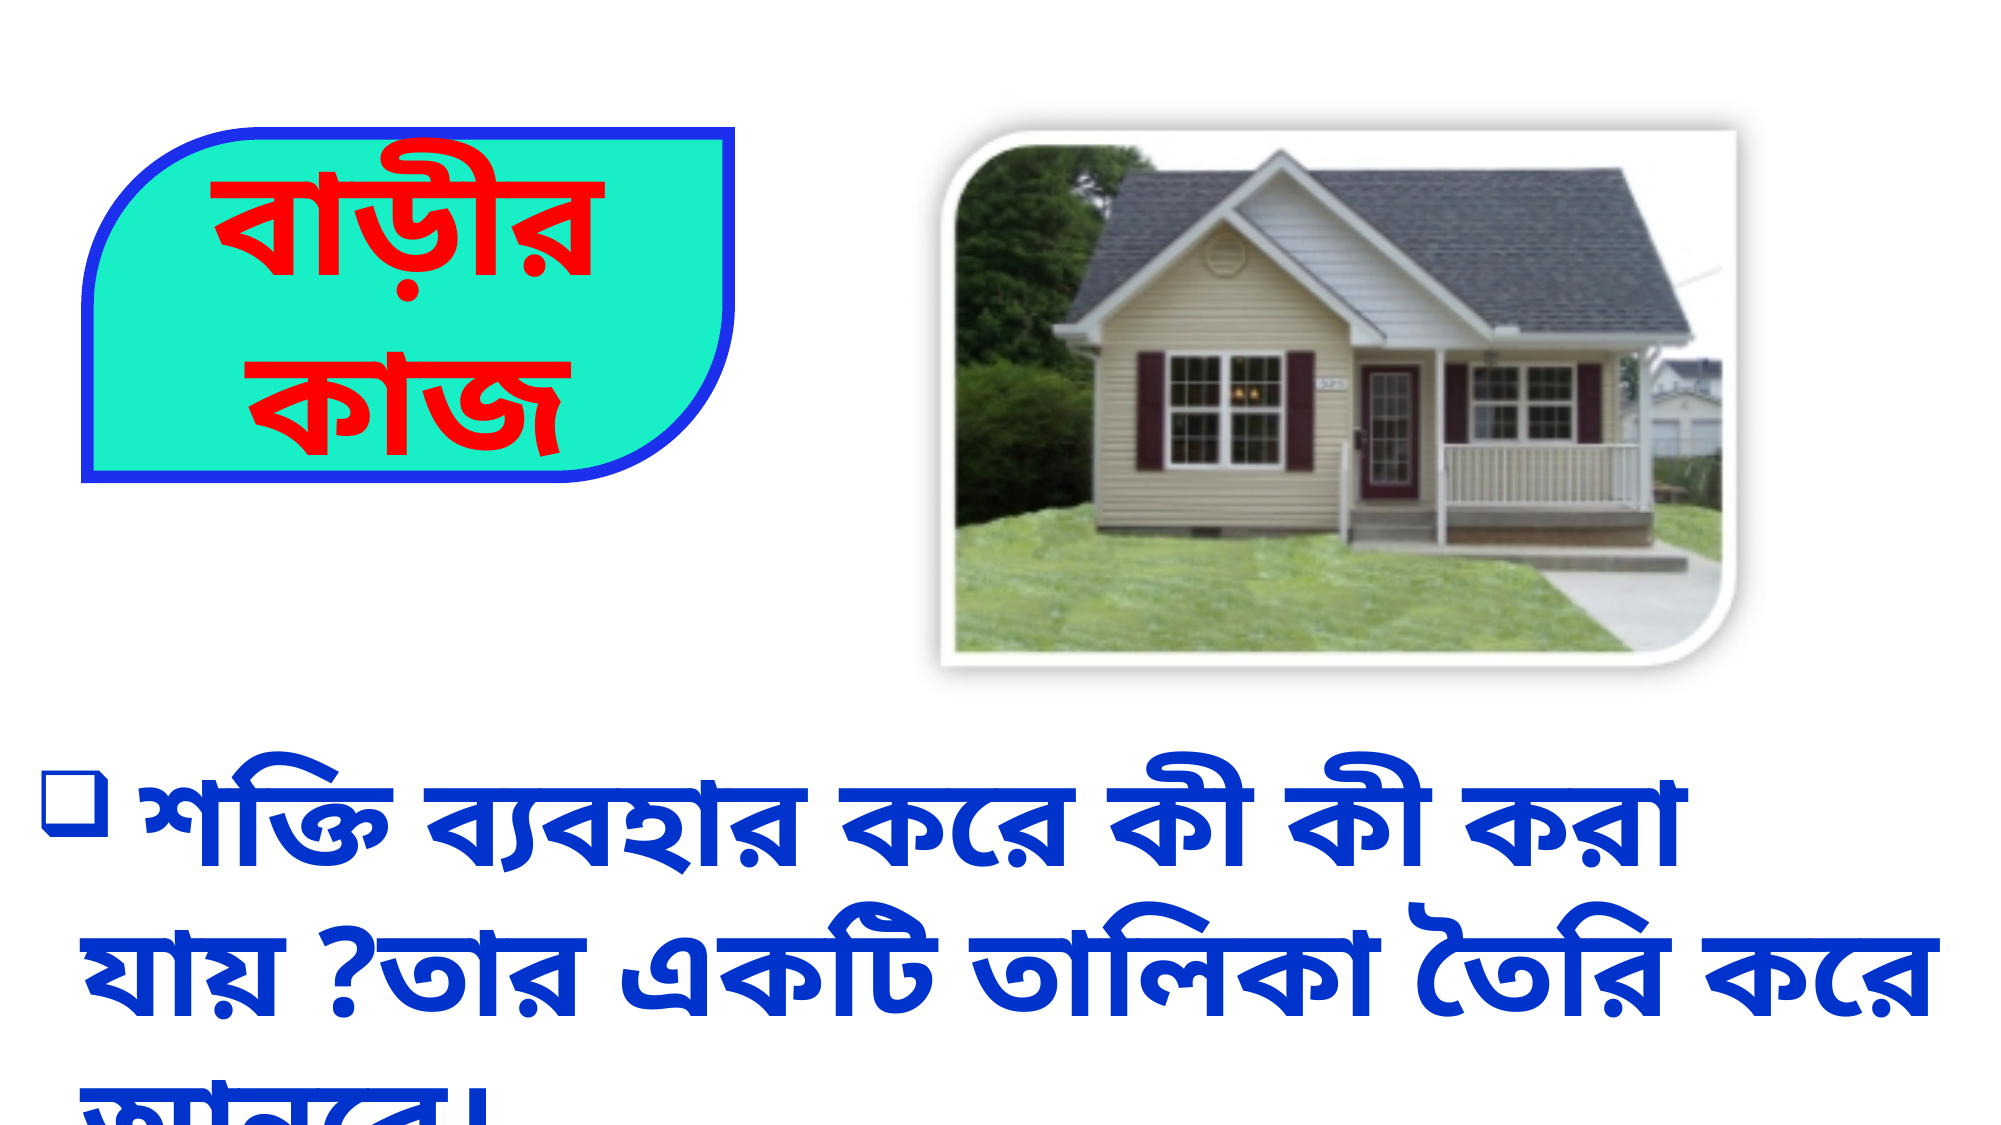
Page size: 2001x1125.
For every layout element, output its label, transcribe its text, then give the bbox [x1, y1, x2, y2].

text_box শক্তি ব্যবহার করে কী কী করা যায় ?তার একটি তালিকা তৈরি করে আনবে। [19, 733, 1981, 1125]
picture [811, 66, 1800, 701]
text_box বাড়ীর কাজ [86, 132, 730, 478]
